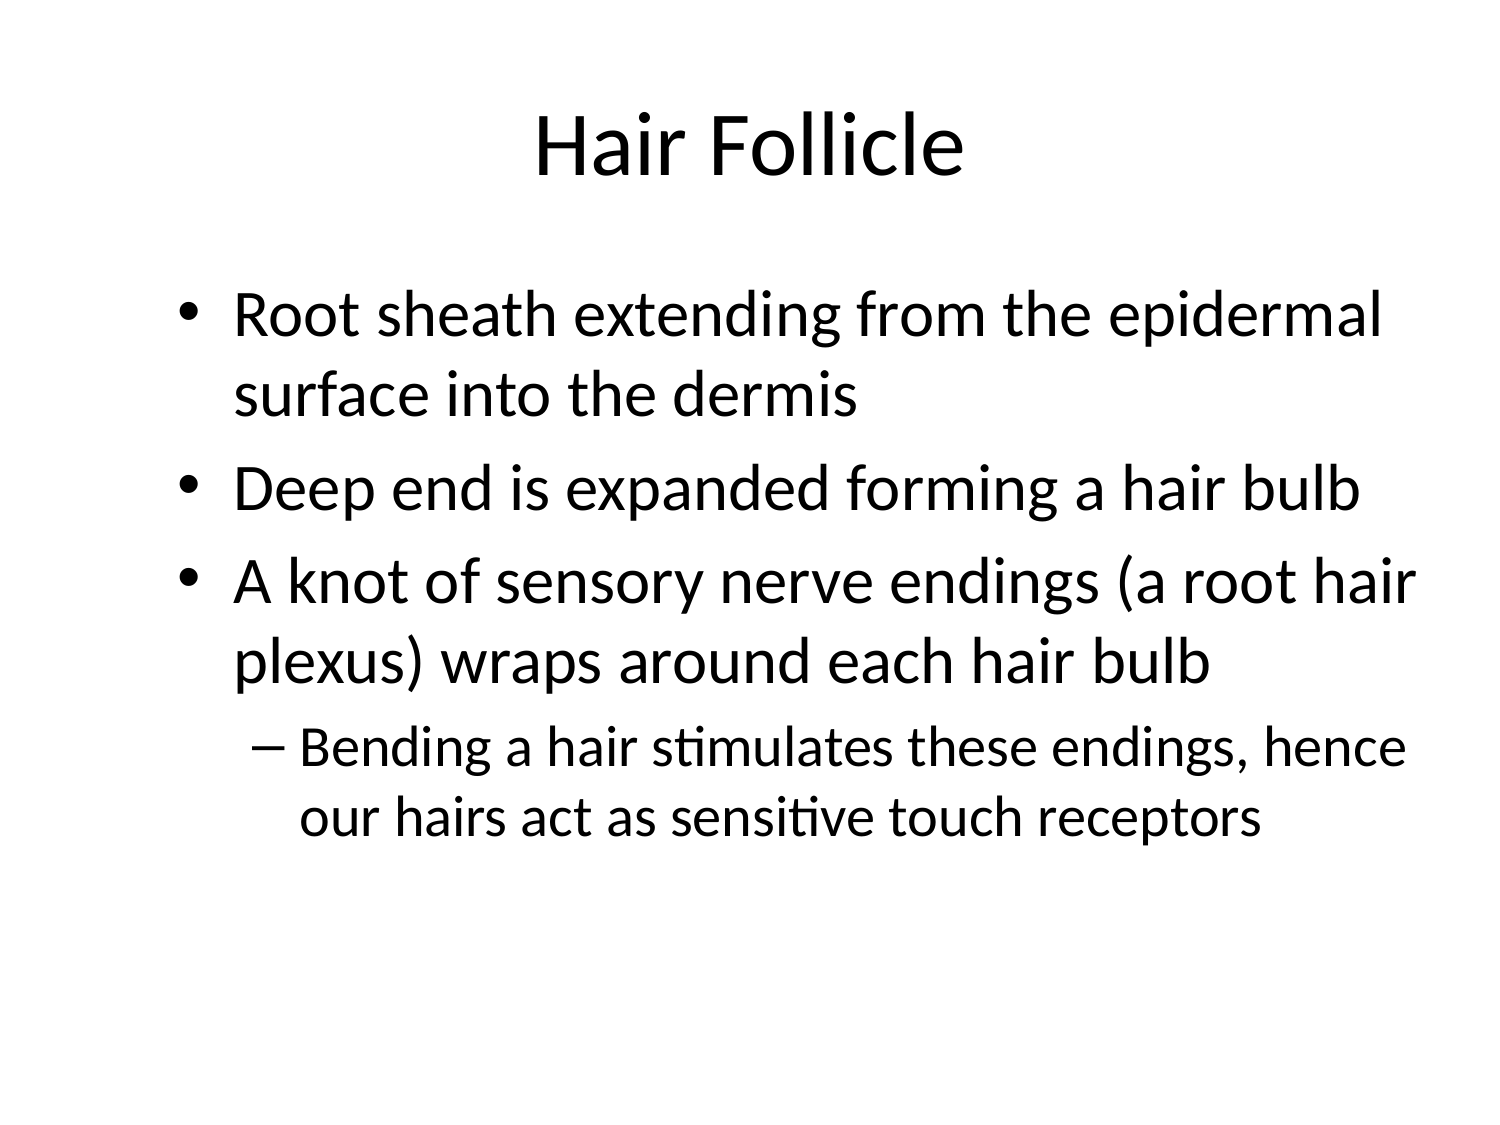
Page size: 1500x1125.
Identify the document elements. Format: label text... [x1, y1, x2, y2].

list Root sheath extending from the epidermal surface into the dermis Deep end is expanded forming a hair bulb A knot of sensory nerve endings (a root hair plexus) wraps around each hair bulb Bending a hair stimulates these endings, hence our hairs act as sensitive touch receptors [162, 262, 1438, 1075]
title Hair Follicle [75, 45, 1425, 233]
